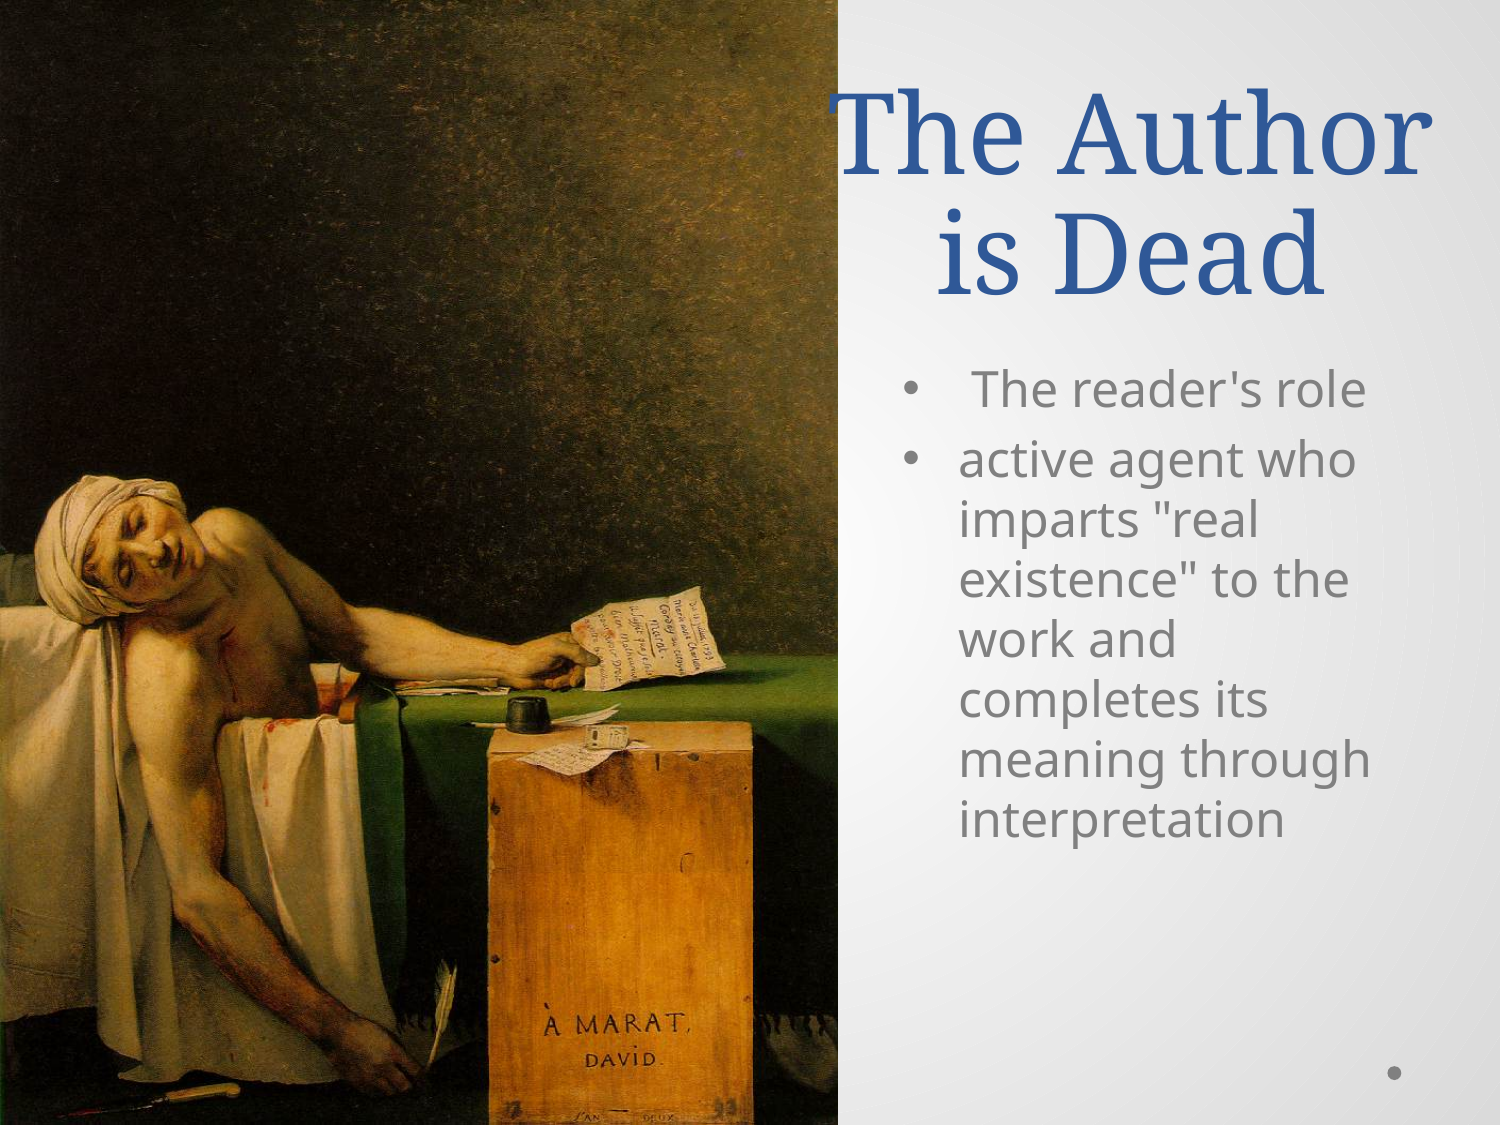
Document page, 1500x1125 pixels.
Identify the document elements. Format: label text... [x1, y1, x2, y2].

list The reader's role active agent who imparts "real existence" to the work and completes its meaning through interpretation [887, 350, 1400, 993]
title The Author is Dead [839, 0, 1463, 325]
picture [0, 0, 838, 1125]
